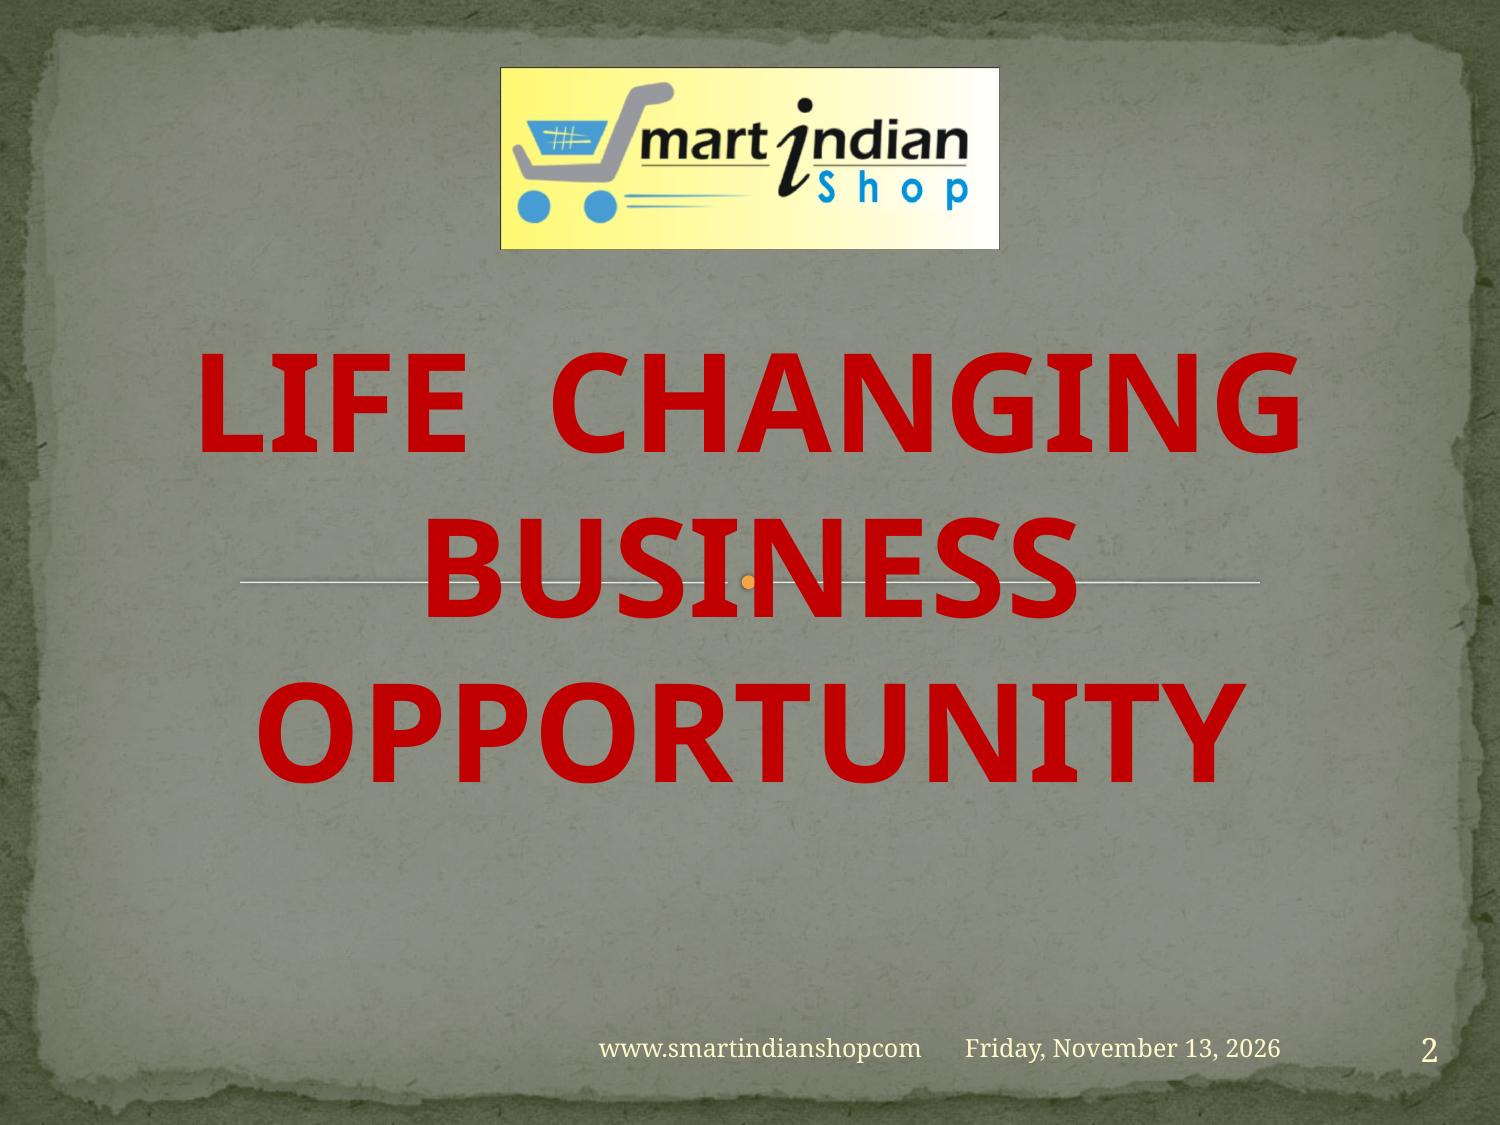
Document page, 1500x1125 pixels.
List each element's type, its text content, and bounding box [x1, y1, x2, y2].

text_box LIFE CHANGING BUSINESS OPPORTUNITY [0, 0, 1500, 1125]
picture [500, 67, 1000, 250]
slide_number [950, 1017, 1375, 1081]
footer www.smartindianshopcom [350, 1017, 938, 1081]
slide_number 2 [1379, 1014, 1480, 1089]
